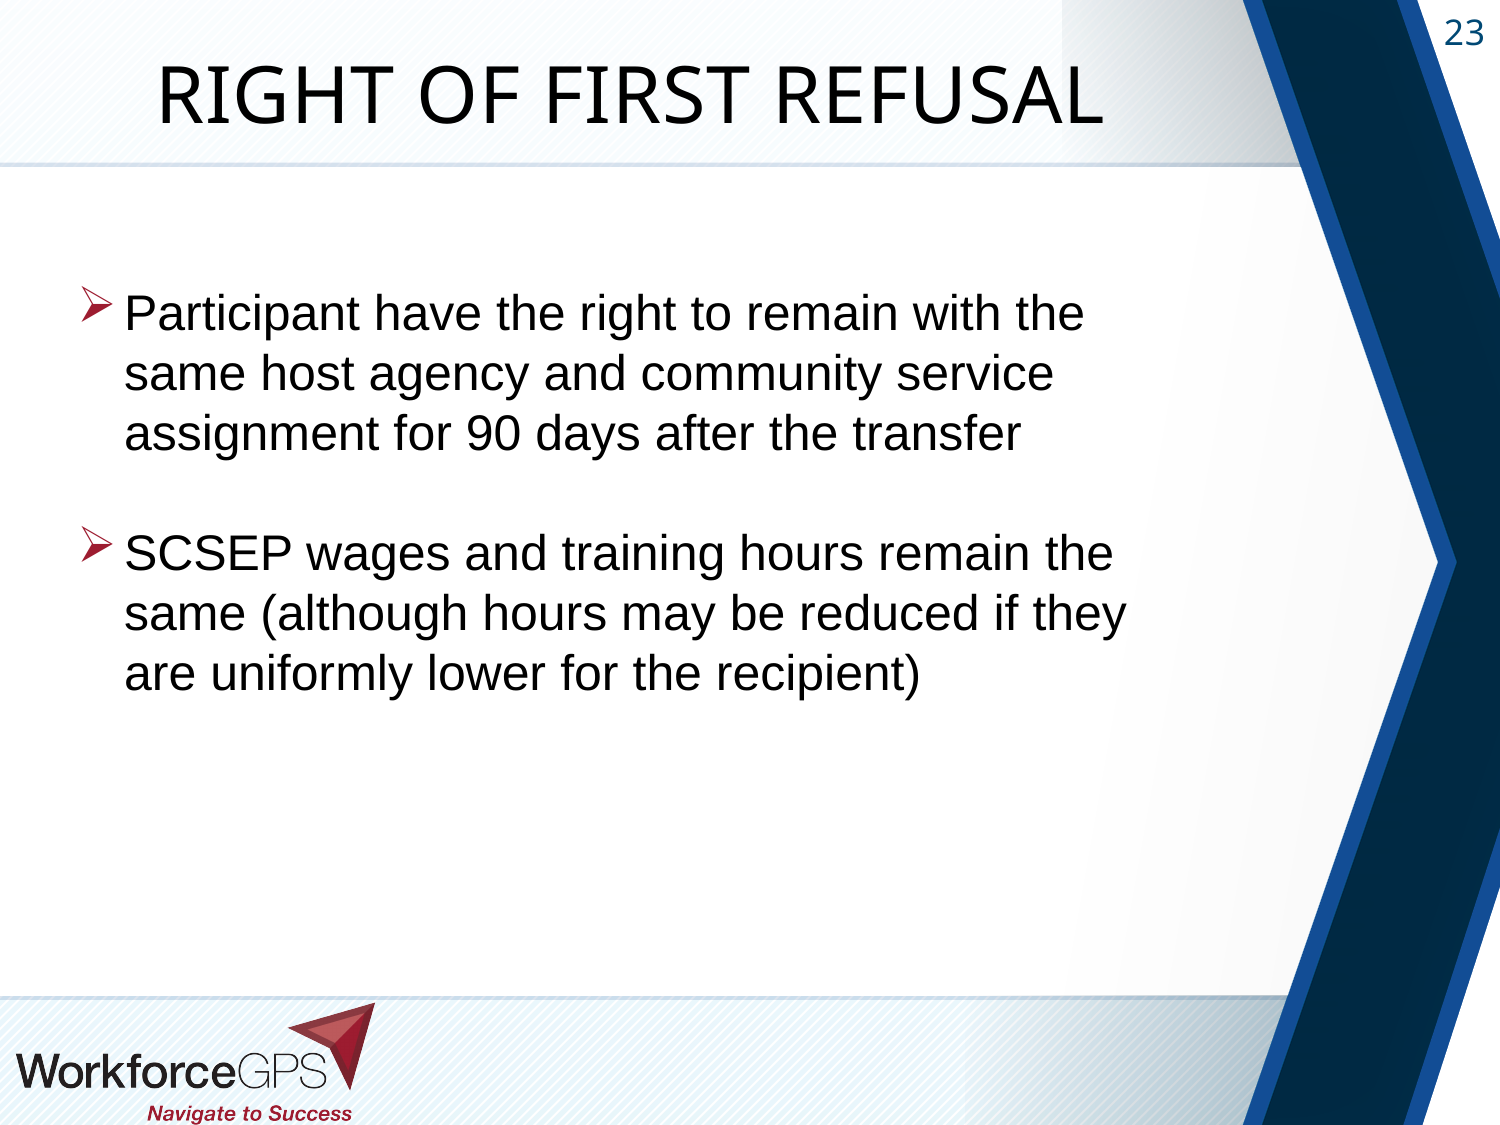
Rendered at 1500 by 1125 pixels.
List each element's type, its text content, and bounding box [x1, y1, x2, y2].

title Right of First Refusal [75, 35, 1209, 163]
text_box Participant have the right to remain with the same host agency and community service assignment for 90 days after the transfer SCSEP wages and training hours remain the same (although hours may be reduced if they are uniformly lower for the recipient) [62, 228, 1209, 993]
picture [12, 1001, 379, 1125]
picture [1230, 0, 1500, 1125]
